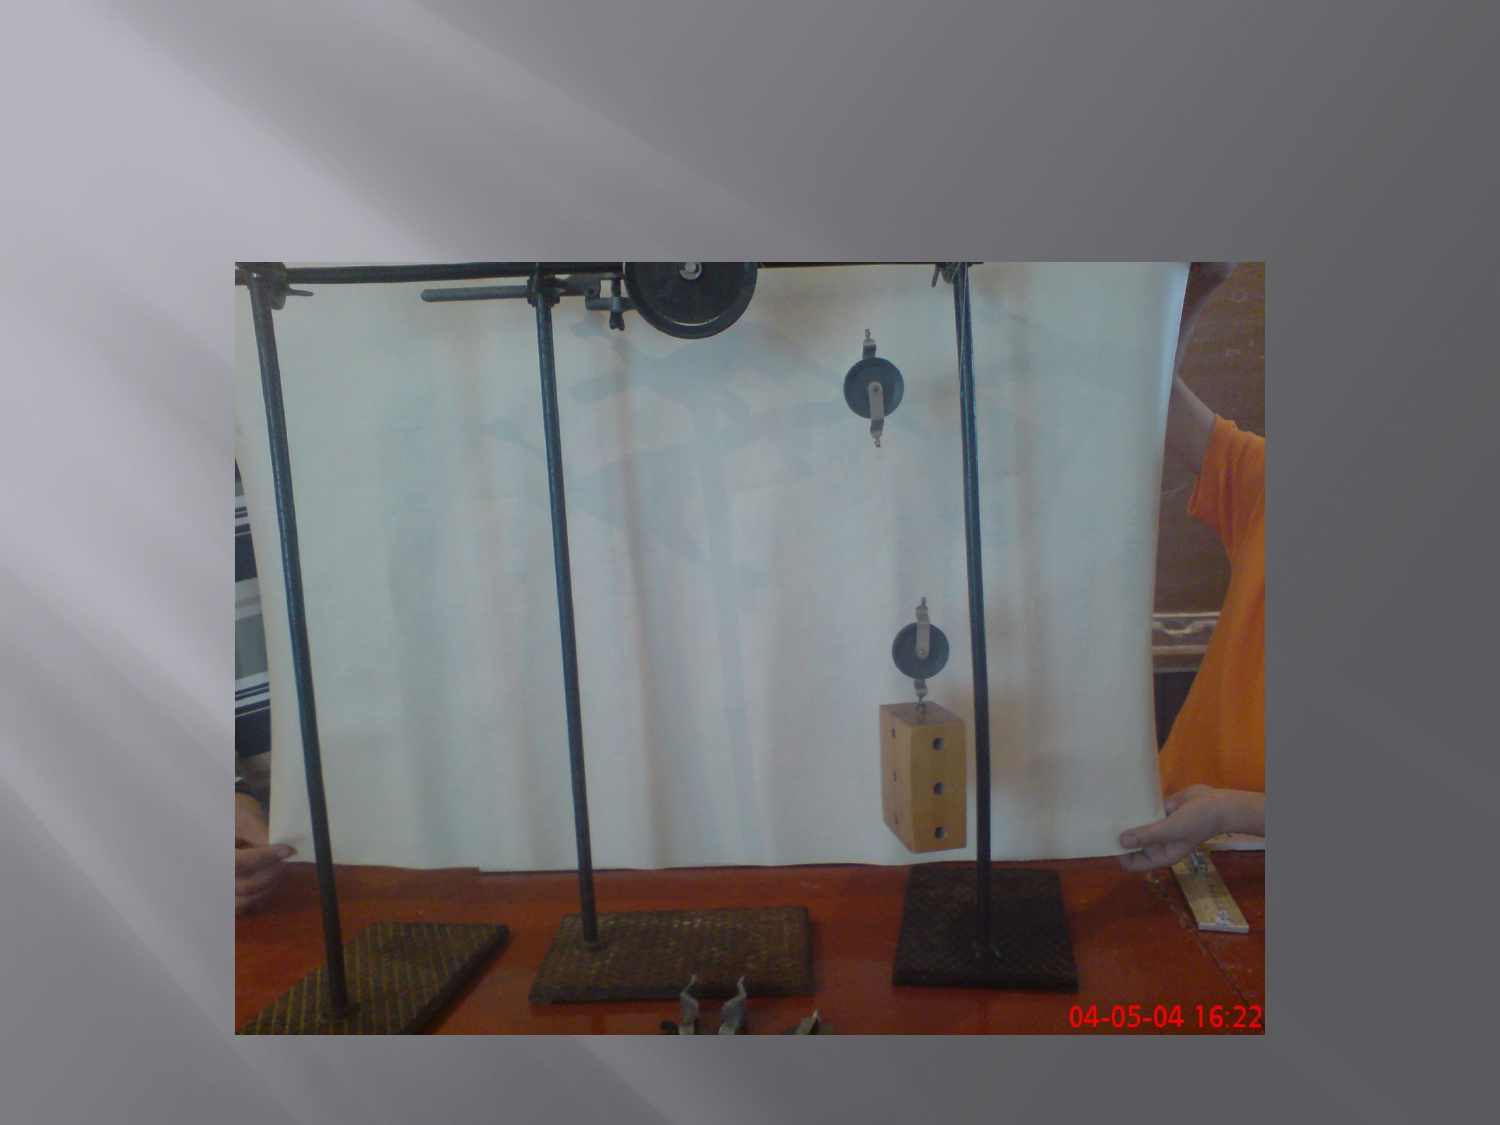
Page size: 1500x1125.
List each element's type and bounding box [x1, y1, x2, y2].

list [234, 262, 1265, 1036]
